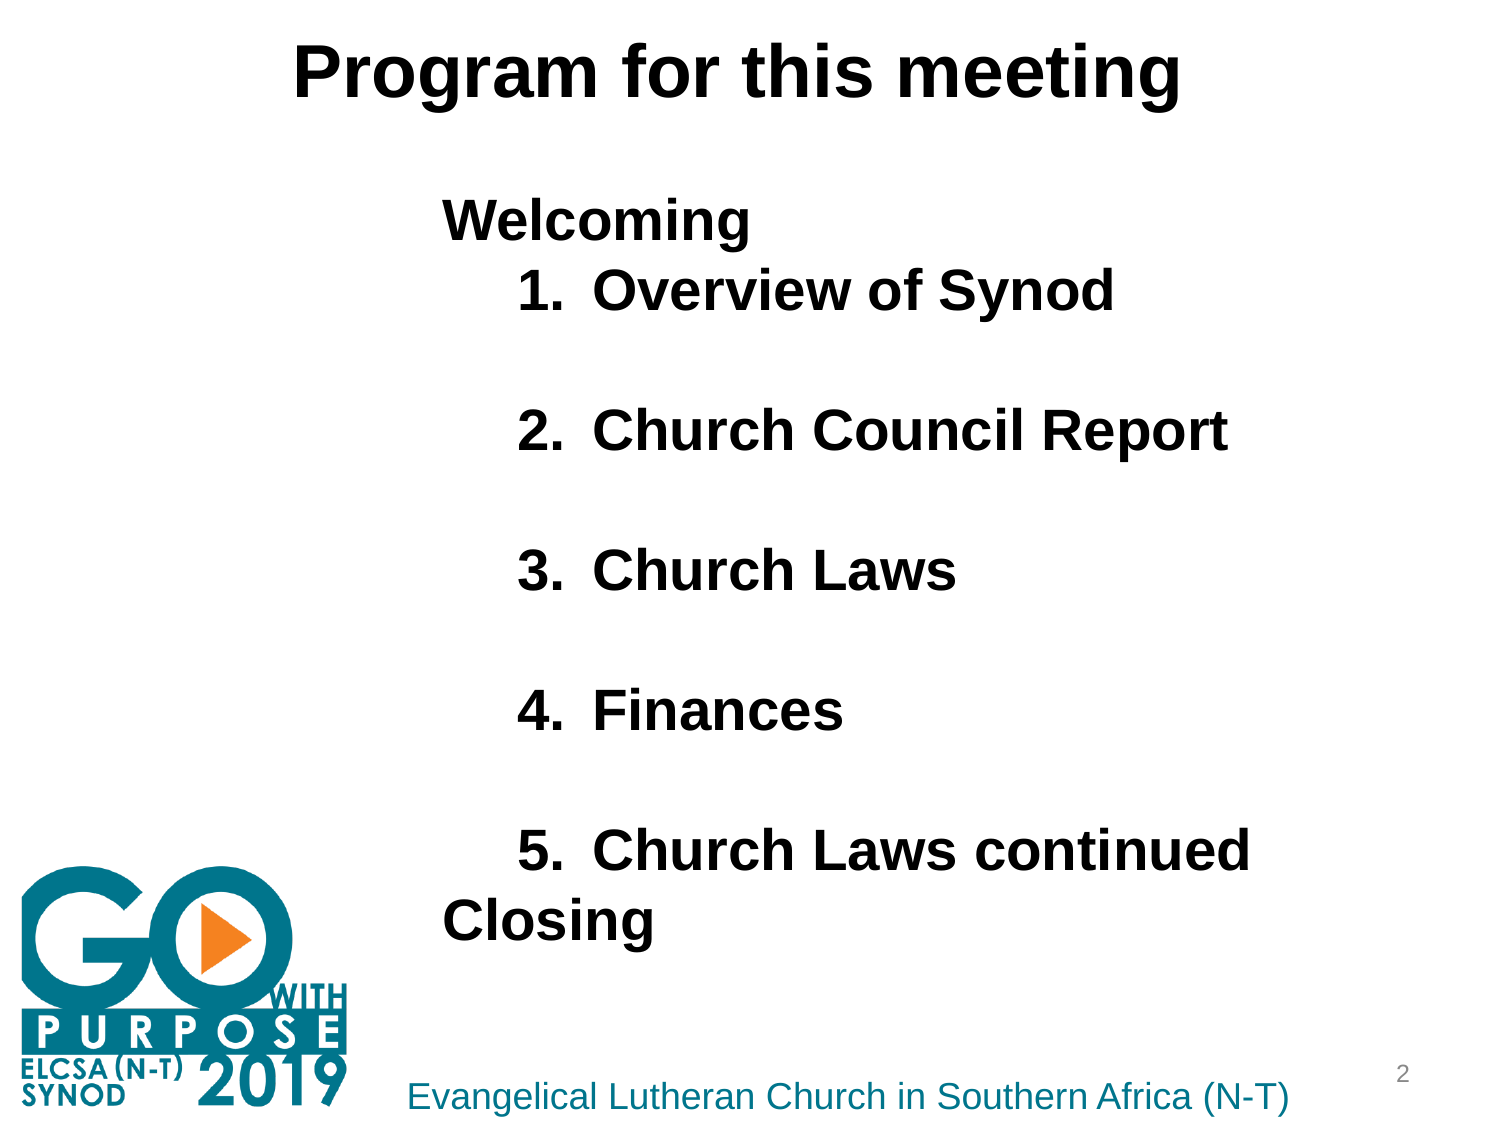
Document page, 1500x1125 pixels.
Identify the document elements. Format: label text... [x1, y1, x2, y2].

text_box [0, 845, 1306, 1125]
text_box Program for this meeting Welcoming Overview of Synod Church Council Report Church Laws Finances Church Laws continued Closing [277, 14, 1447, 960]
slide_number 2 [1310, 1042, 1425, 1103]
